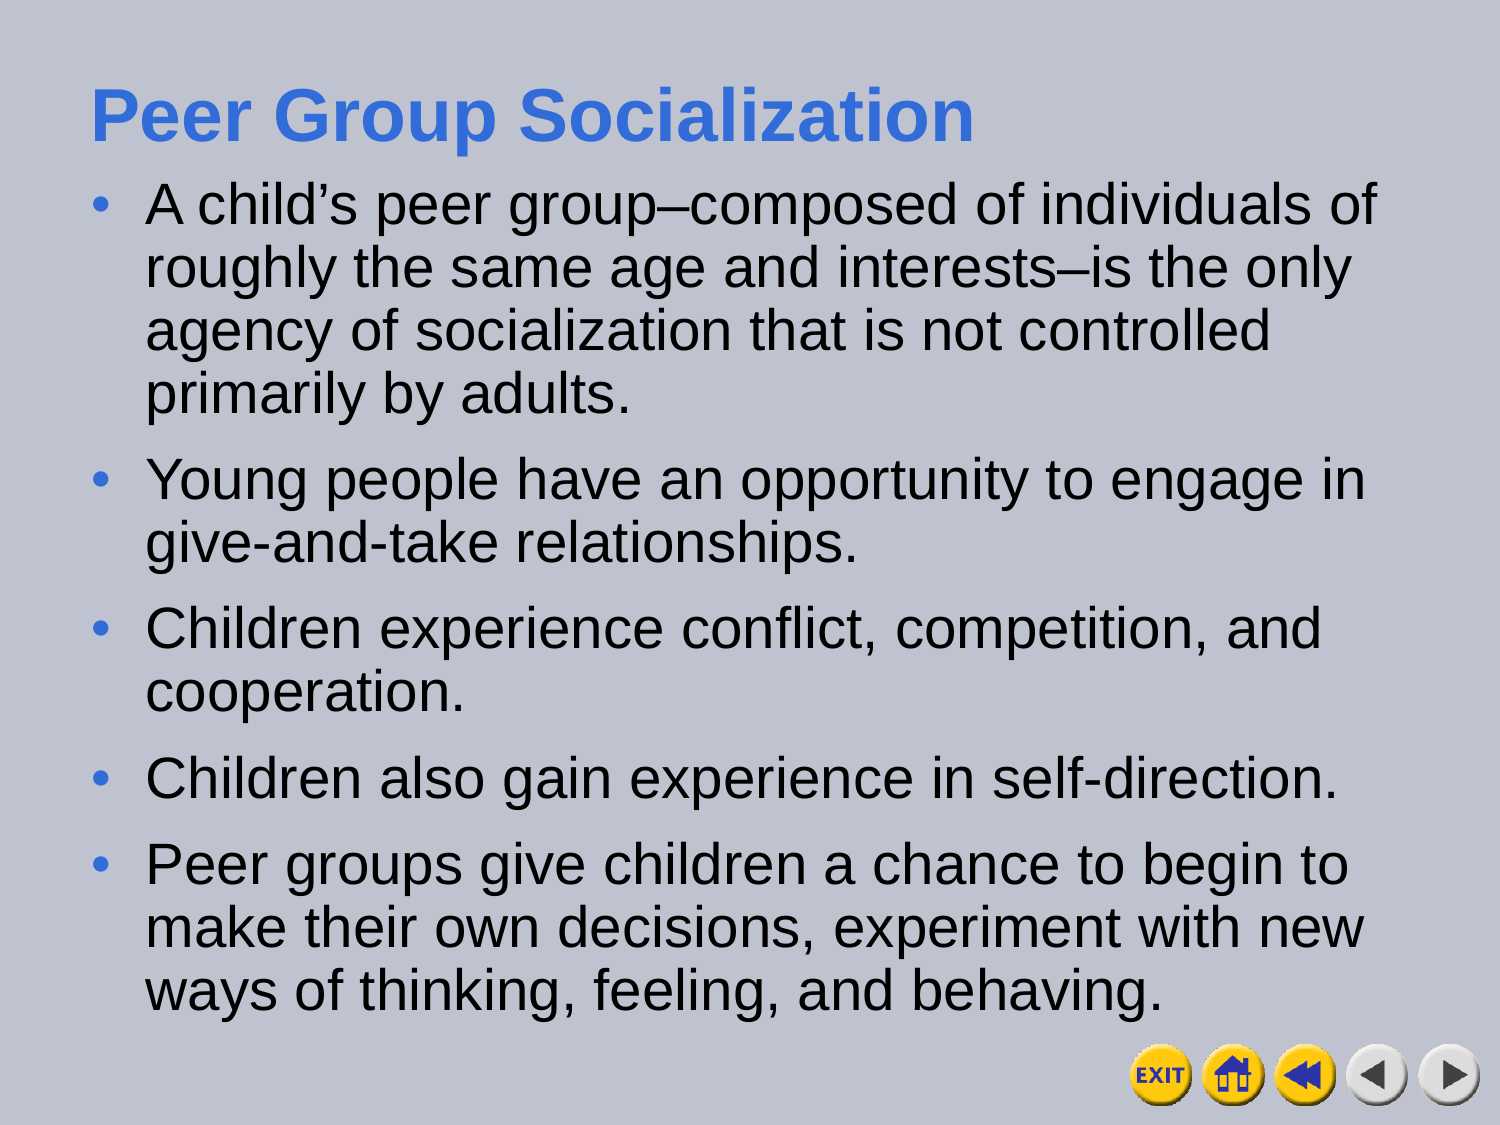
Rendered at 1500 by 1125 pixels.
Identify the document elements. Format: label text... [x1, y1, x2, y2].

picture [1418, 1044, 1481, 1106]
picture [1274, 1044, 1337, 1106]
picture [1130, 1044, 1193, 1106]
picture [1346, 1044, 1409, 1106]
text_box A child’s peer group–composed of individuals of roughly the same age and interests–is the only agency of socialization that is not controlled primarily by adults. Young people have an opportunity to engage in give-and-take relationships. Children experience conflict, competition, and cooperation. Children also gain experience in self-direction. Peer groups give children a chance to begin to make their own decisions, experiment with new ways of thinking, feeling, and behaving. [75, 166, 1475, 1065]
text_box Peer Group Socialization [75, 68, 1475, 166]
picture [1202, 1044, 1265, 1106]
